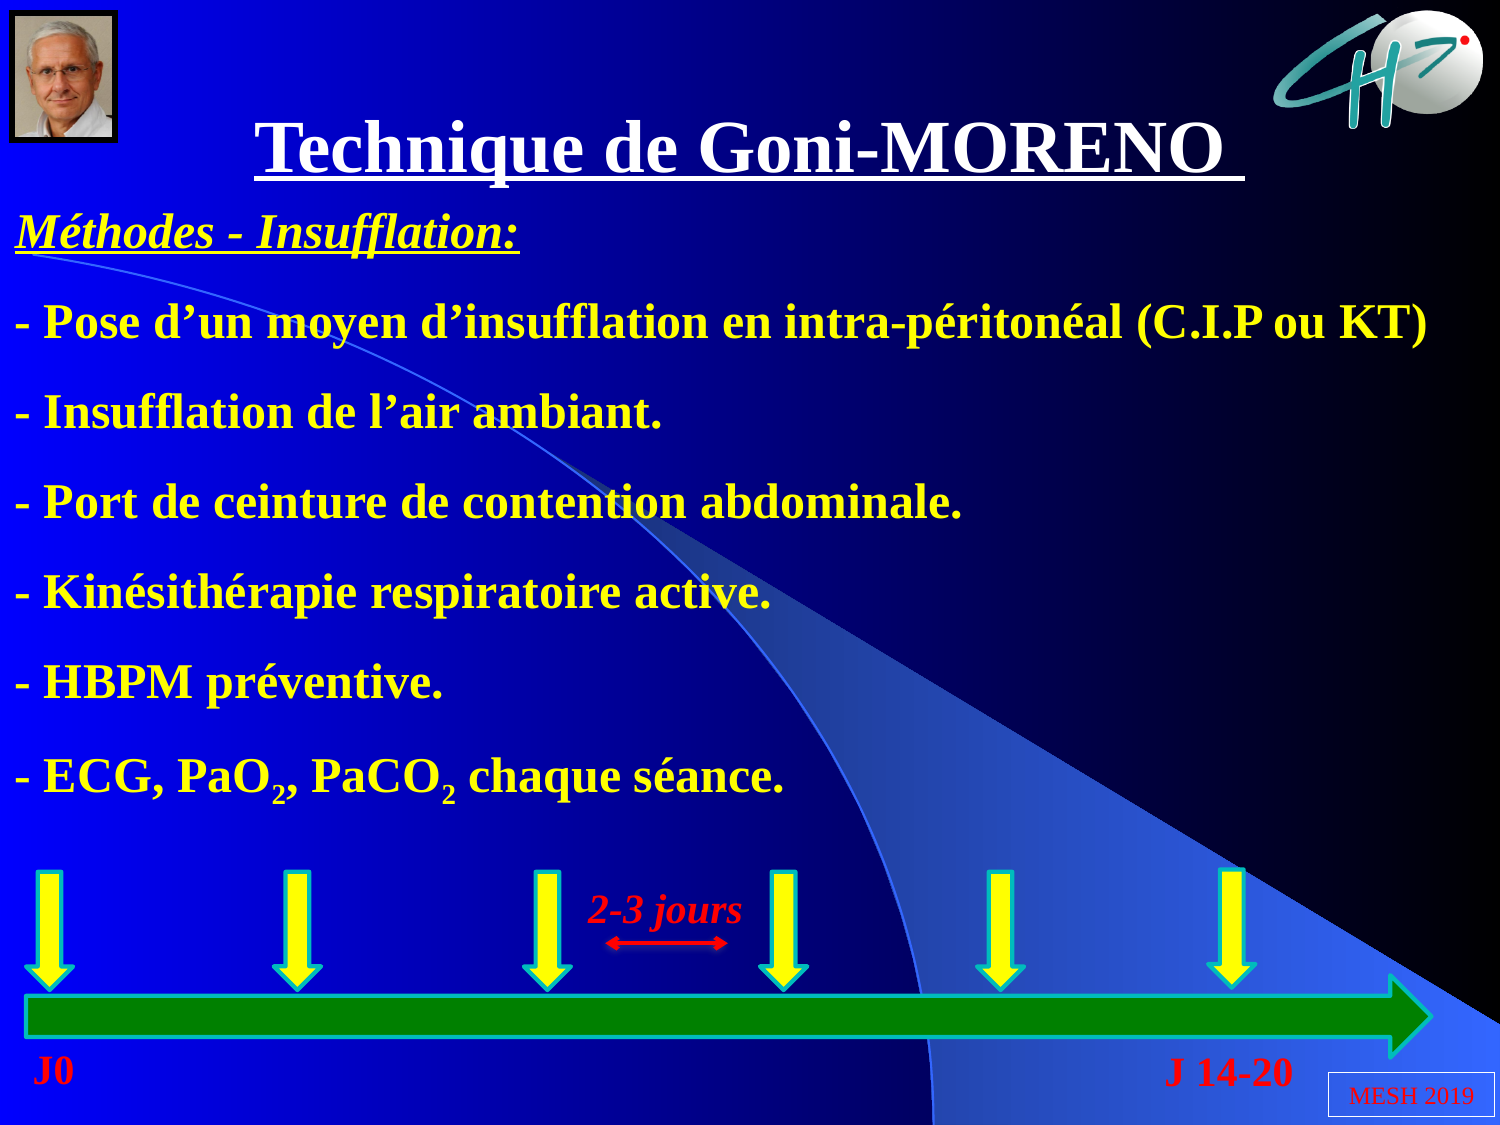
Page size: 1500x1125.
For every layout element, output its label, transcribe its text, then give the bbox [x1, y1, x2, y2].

text_box [1206, 867, 1258, 990]
text_box MESH 2019 [1328, 1072, 1495, 1117]
text_box J0 [18, 1035, 90, 1100]
subtitle [0, 818, 1500, 1000]
text_box [521, 869, 573, 993]
text_box [23, 973, 1434, 1060]
text_box [24, 869, 76, 993]
picture [1272, 6, 1483, 130]
text_box [758, 869, 810, 993]
text_box [975, 869, 1027, 993]
text_box [271, 869, 324, 993]
text_box 2-3 jours [573, 874, 758, 999]
text_box J 14-20 [1149, 1037, 1309, 1102]
picture [14, 15, 113, 138]
text_box Méthodes - Insufflation: - Pose d’un moyen d’insufflation en intra-péritonéal (C.I.P ou KT) - Insufflation de l’air ambiant. - Port de ceinture de contention abdominale. - Kinésithérapie respiratoire active. - HBPM préventive. - ECG, PaO2, PaCO2 chaque séance. [0, 160, 1500, 818]
title Technique de Goni-MORENO [0, 113, 1500, 160]
